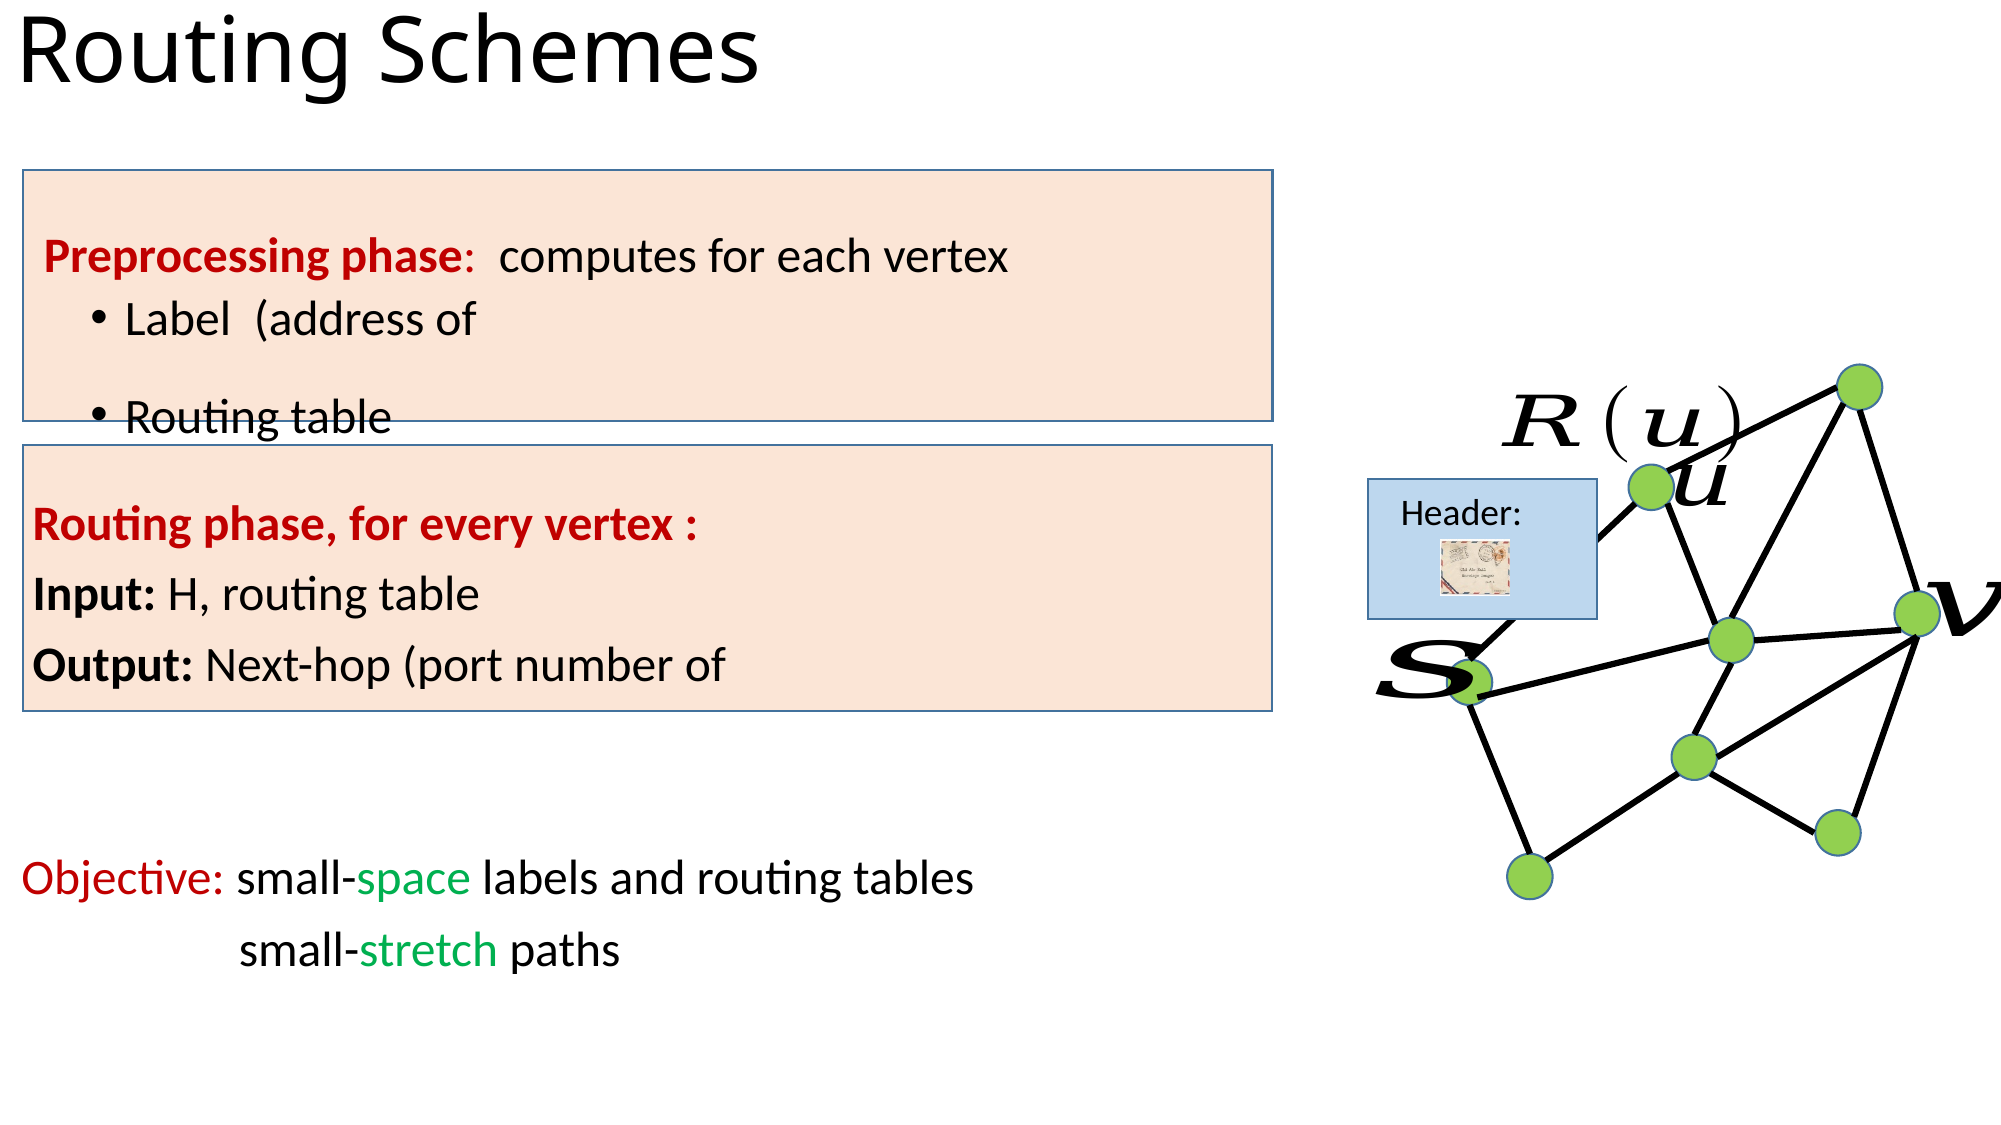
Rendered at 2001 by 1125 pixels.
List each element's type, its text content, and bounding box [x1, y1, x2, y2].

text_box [1469, 503, 1636, 660]
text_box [1667, 387, 1837, 472]
text_box [1445, 677, 1451, 688]
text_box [1367, 478, 1598, 620]
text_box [1667, 503, 1716, 625]
text_box [1707, 616, 1754, 659]
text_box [1469, 704, 1530, 854]
text_box [1627, 463, 1676, 512]
text_box [22, 444, 1273, 712]
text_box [1477, 640, 1709, 698]
text_box [22, 217, 1274, 422]
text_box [1854, 758, 1918, 817]
text_box [1836, 363, 1884, 411]
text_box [1716, 636, 1918, 758]
text_box [1449, 658, 1487, 706]
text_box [1859, 409, 1918, 592]
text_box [1731, 403, 1844, 618]
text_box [1694, 663, 1716, 735]
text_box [1710, 773, 1815, 833]
text_box [1506, 852, 1554, 901]
title Routing Schemes [0, 0, 1725, 217]
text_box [1545, 773, 1679, 861]
text_box [1814, 809, 1862, 857]
text_box [1893, 590, 1941, 638]
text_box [1754, 629, 1902, 636]
text_box [1670, 733, 1718, 781]
